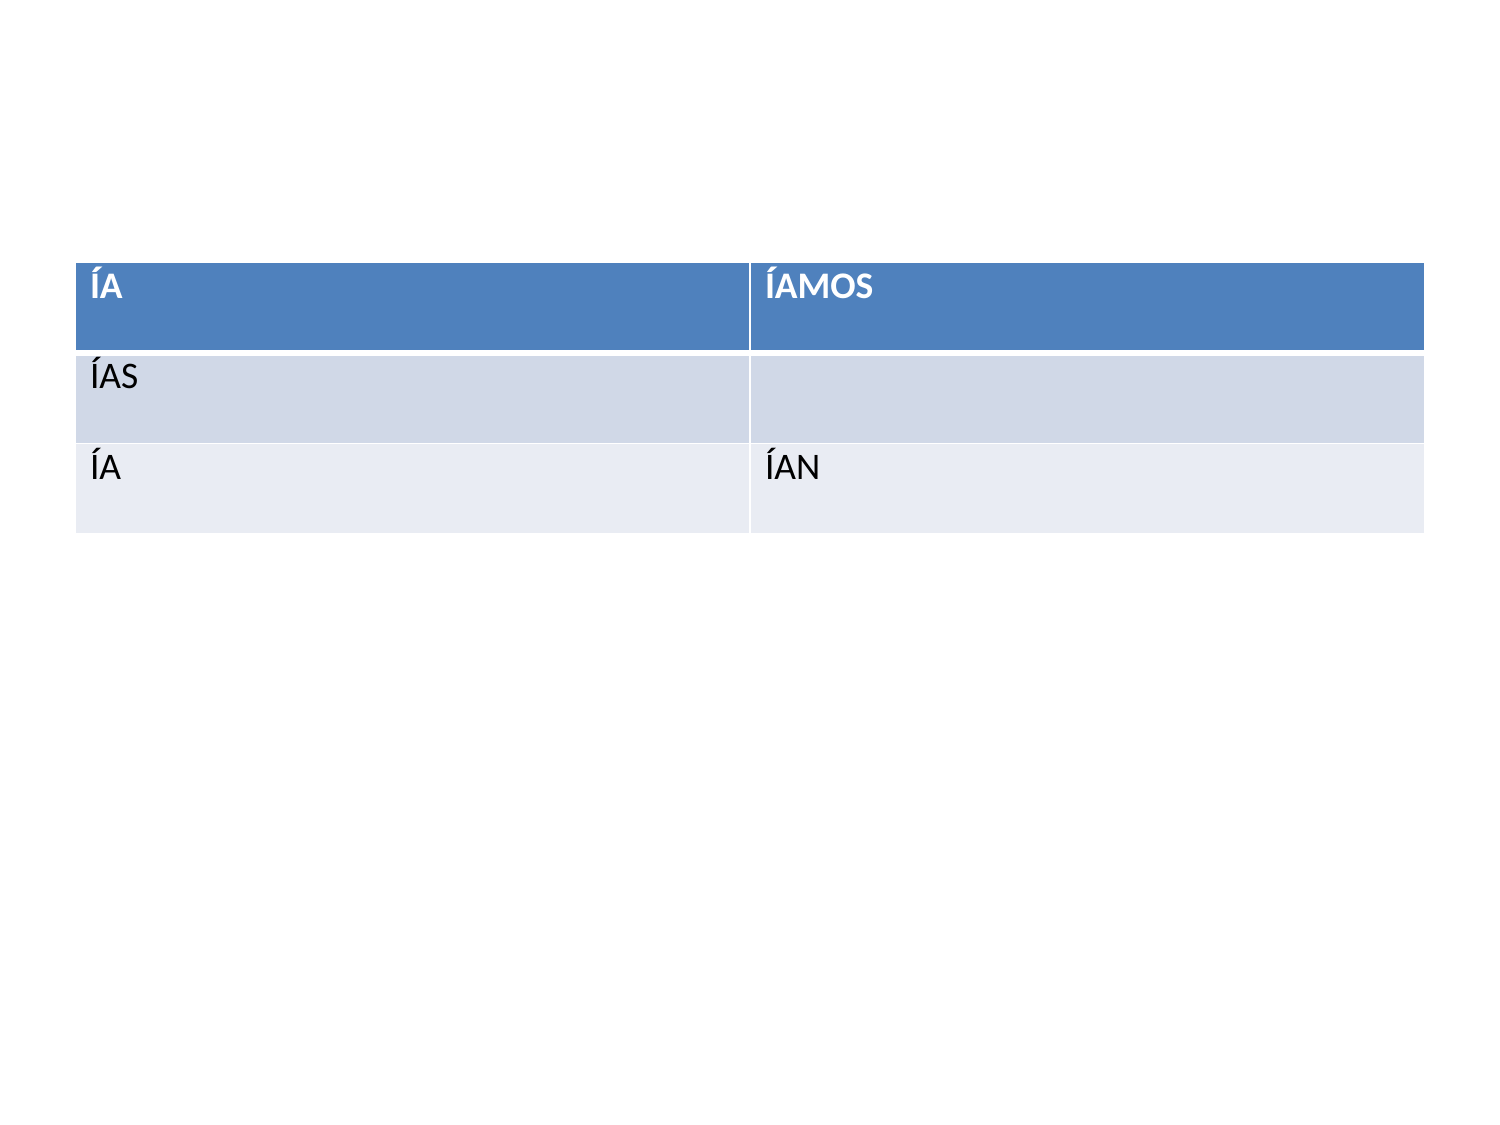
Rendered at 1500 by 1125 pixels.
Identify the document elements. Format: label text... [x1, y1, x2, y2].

table_header ÍAMOS [751, 263, 1424, 350]
table_cell [751, 356, 1424, 443]
table_cell ÍAS [76, 356, 749, 443]
table_cell ÍA [76, 444, 749, 533]
table_header ÍA [76, 263, 749, 350]
table_cell ÍAN [751, 444, 1424, 533]
